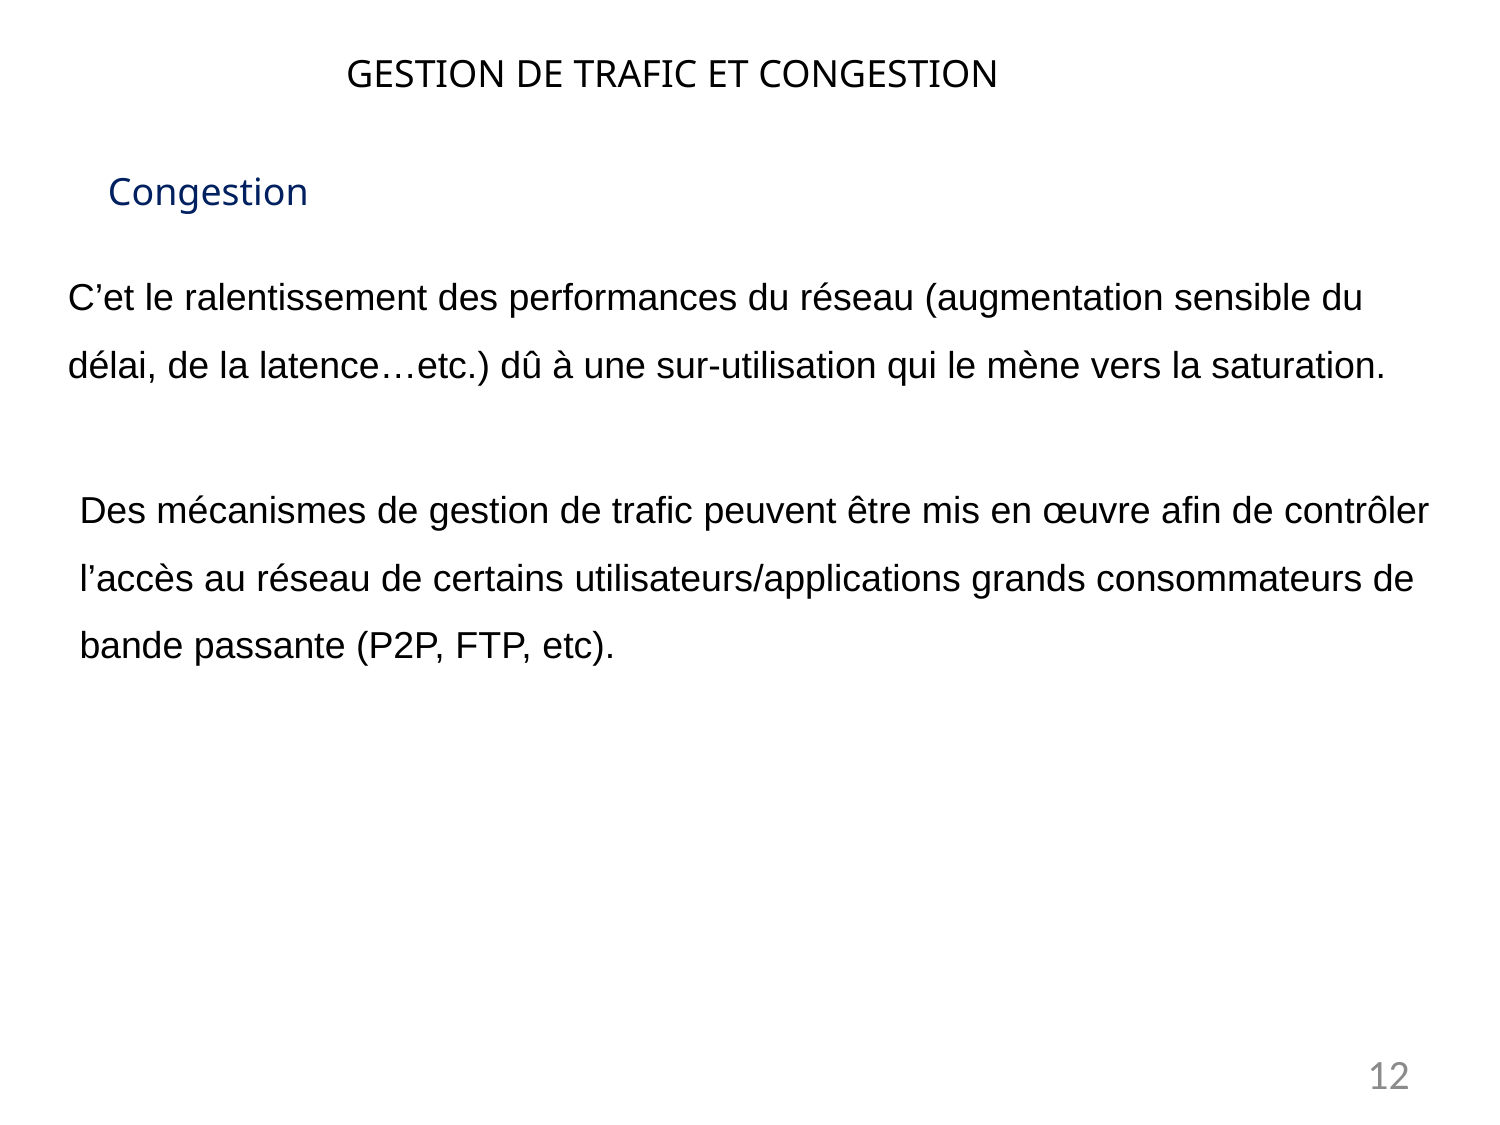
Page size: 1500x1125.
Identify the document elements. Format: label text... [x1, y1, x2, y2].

text_box C’et le ralentissement des performances du réseau (augmentation sensible du délai, de la latence…etc.) dû à une sur-utilisation qui le mène vers la saturation. [53, 243, 1436, 394]
text_box GESTION DE TRAFIC ET CONGESTION [331, 42, 1015, 103]
slide_number 12 [1074, 1042, 1425, 1103]
text_box Congestion [93, 160, 325, 221]
text_box Des mécanismes de gestion de trafic peuvent être mis en œuvre afin de contrôler l’accès au réseau de certains utilisateurs/applications grands consommateurs de bande passante (P2P, FTP, etc). [64, 456, 1500, 674]
